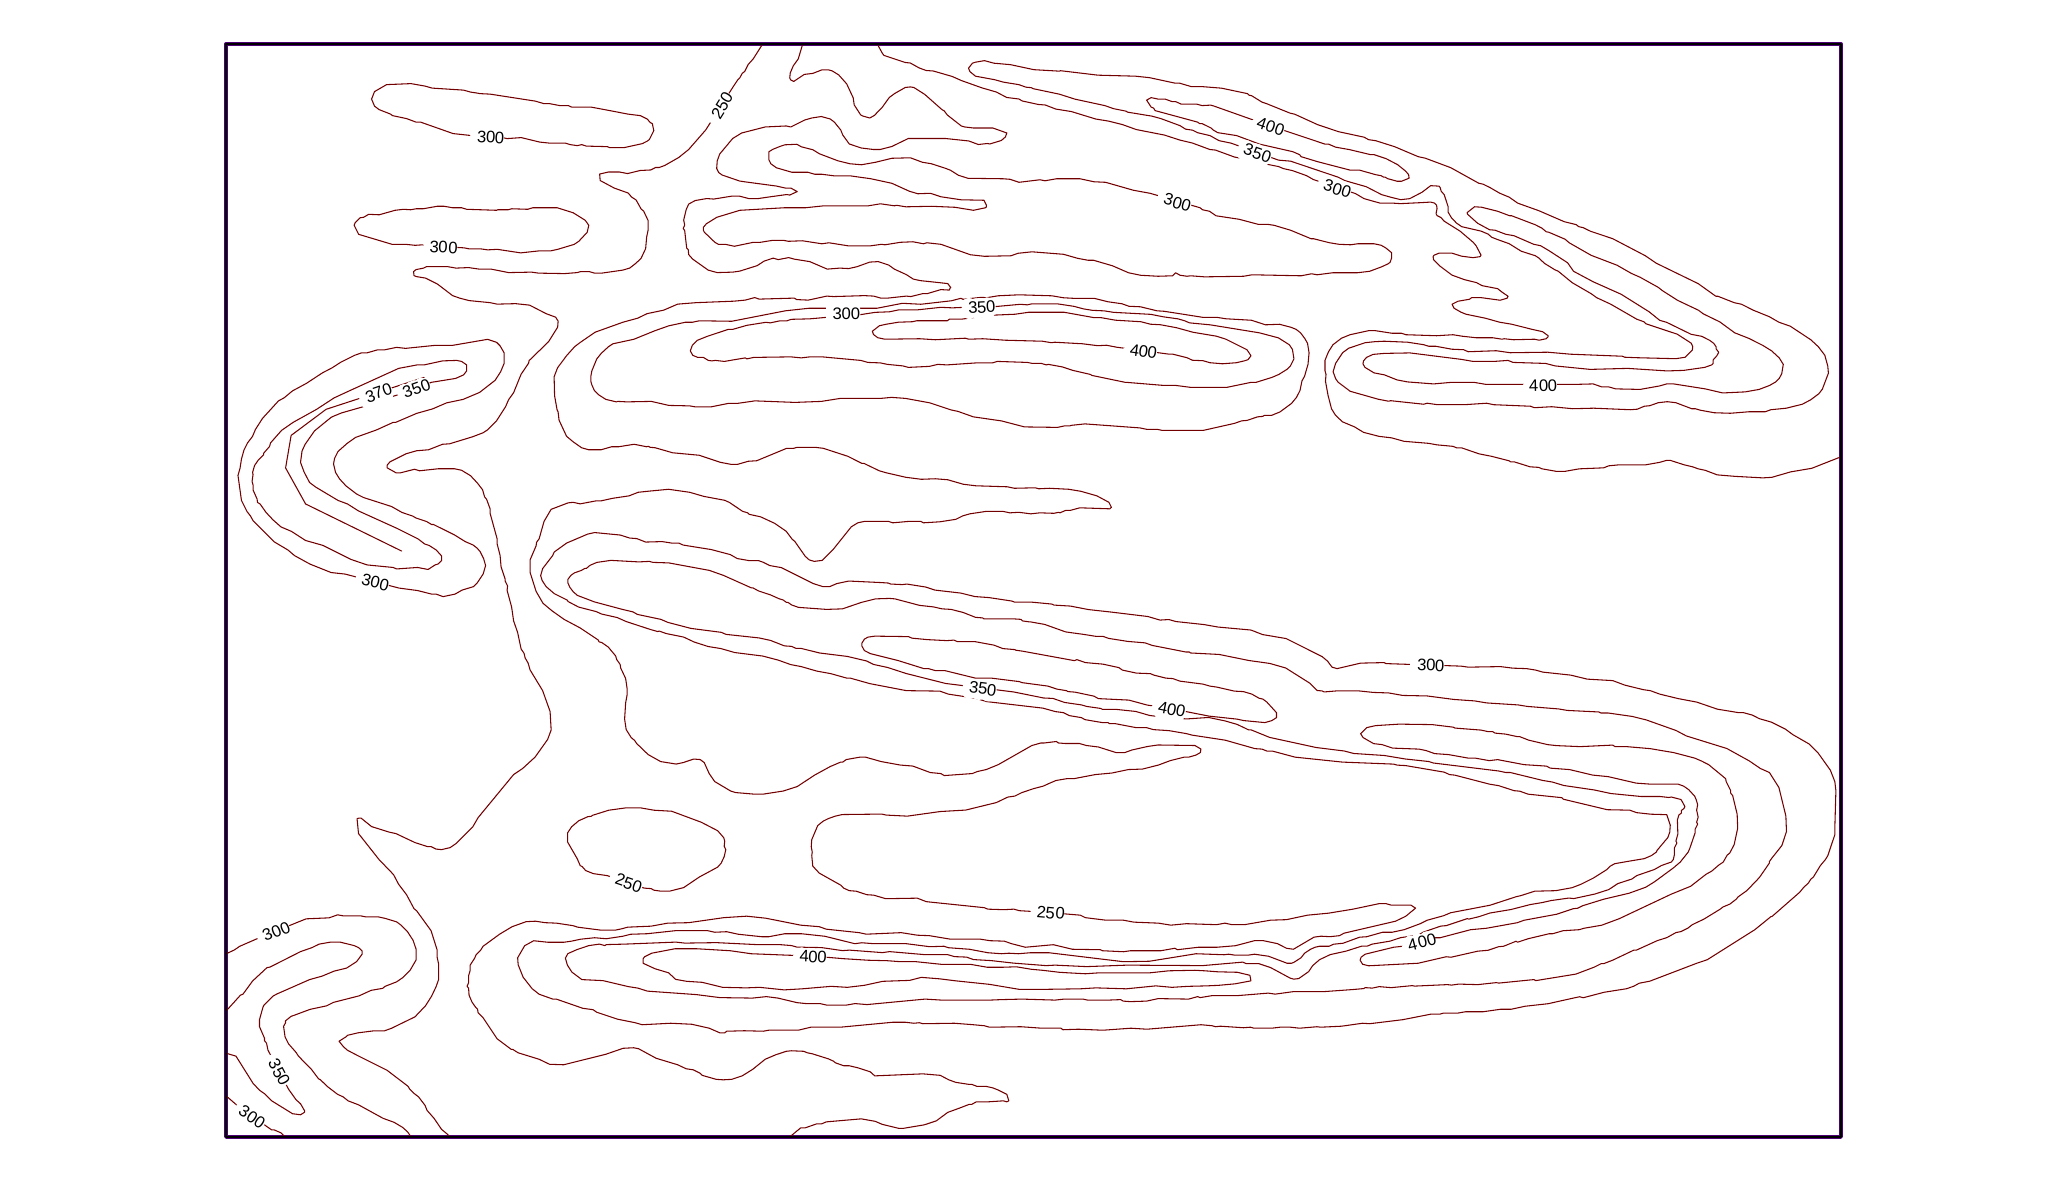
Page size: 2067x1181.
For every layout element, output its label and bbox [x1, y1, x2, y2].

text_box [221, 39, 1845, 1142]
